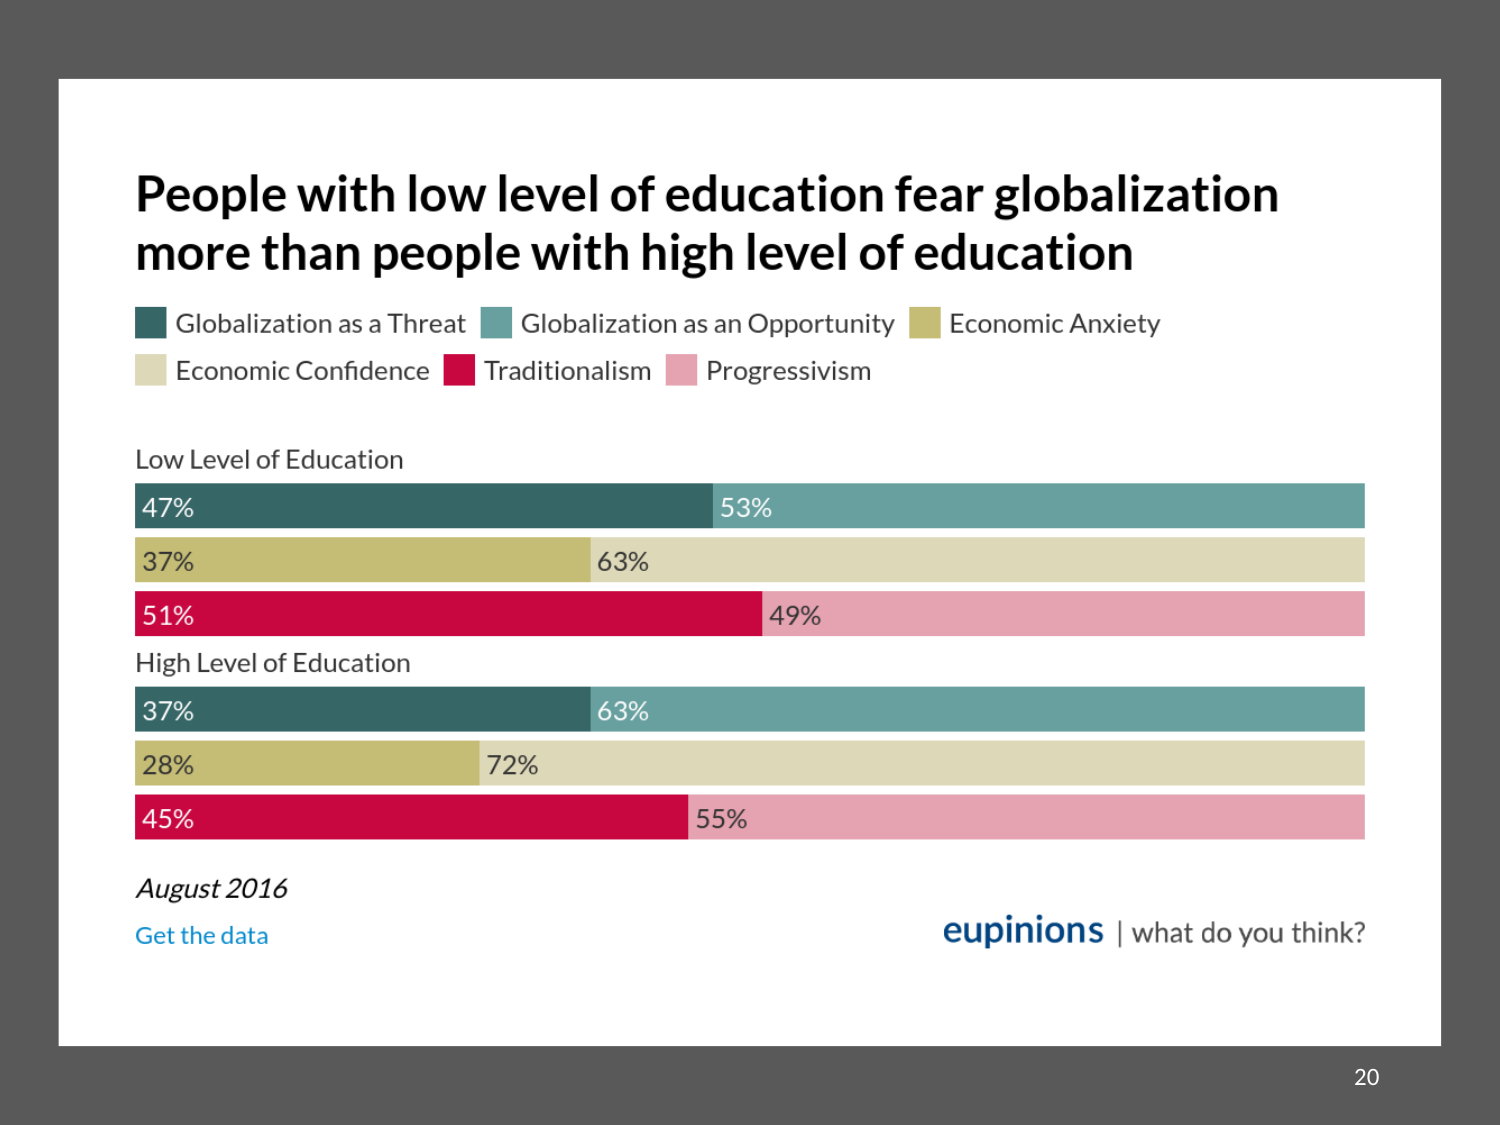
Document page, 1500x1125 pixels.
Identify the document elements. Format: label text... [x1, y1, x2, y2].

text_box [58, 78, 1442, 1047]
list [79, 107, 1421, 1017]
text_box [0, 0, 1500, 1125]
slide_number 20 [1057, 1045, 1395, 1106]
